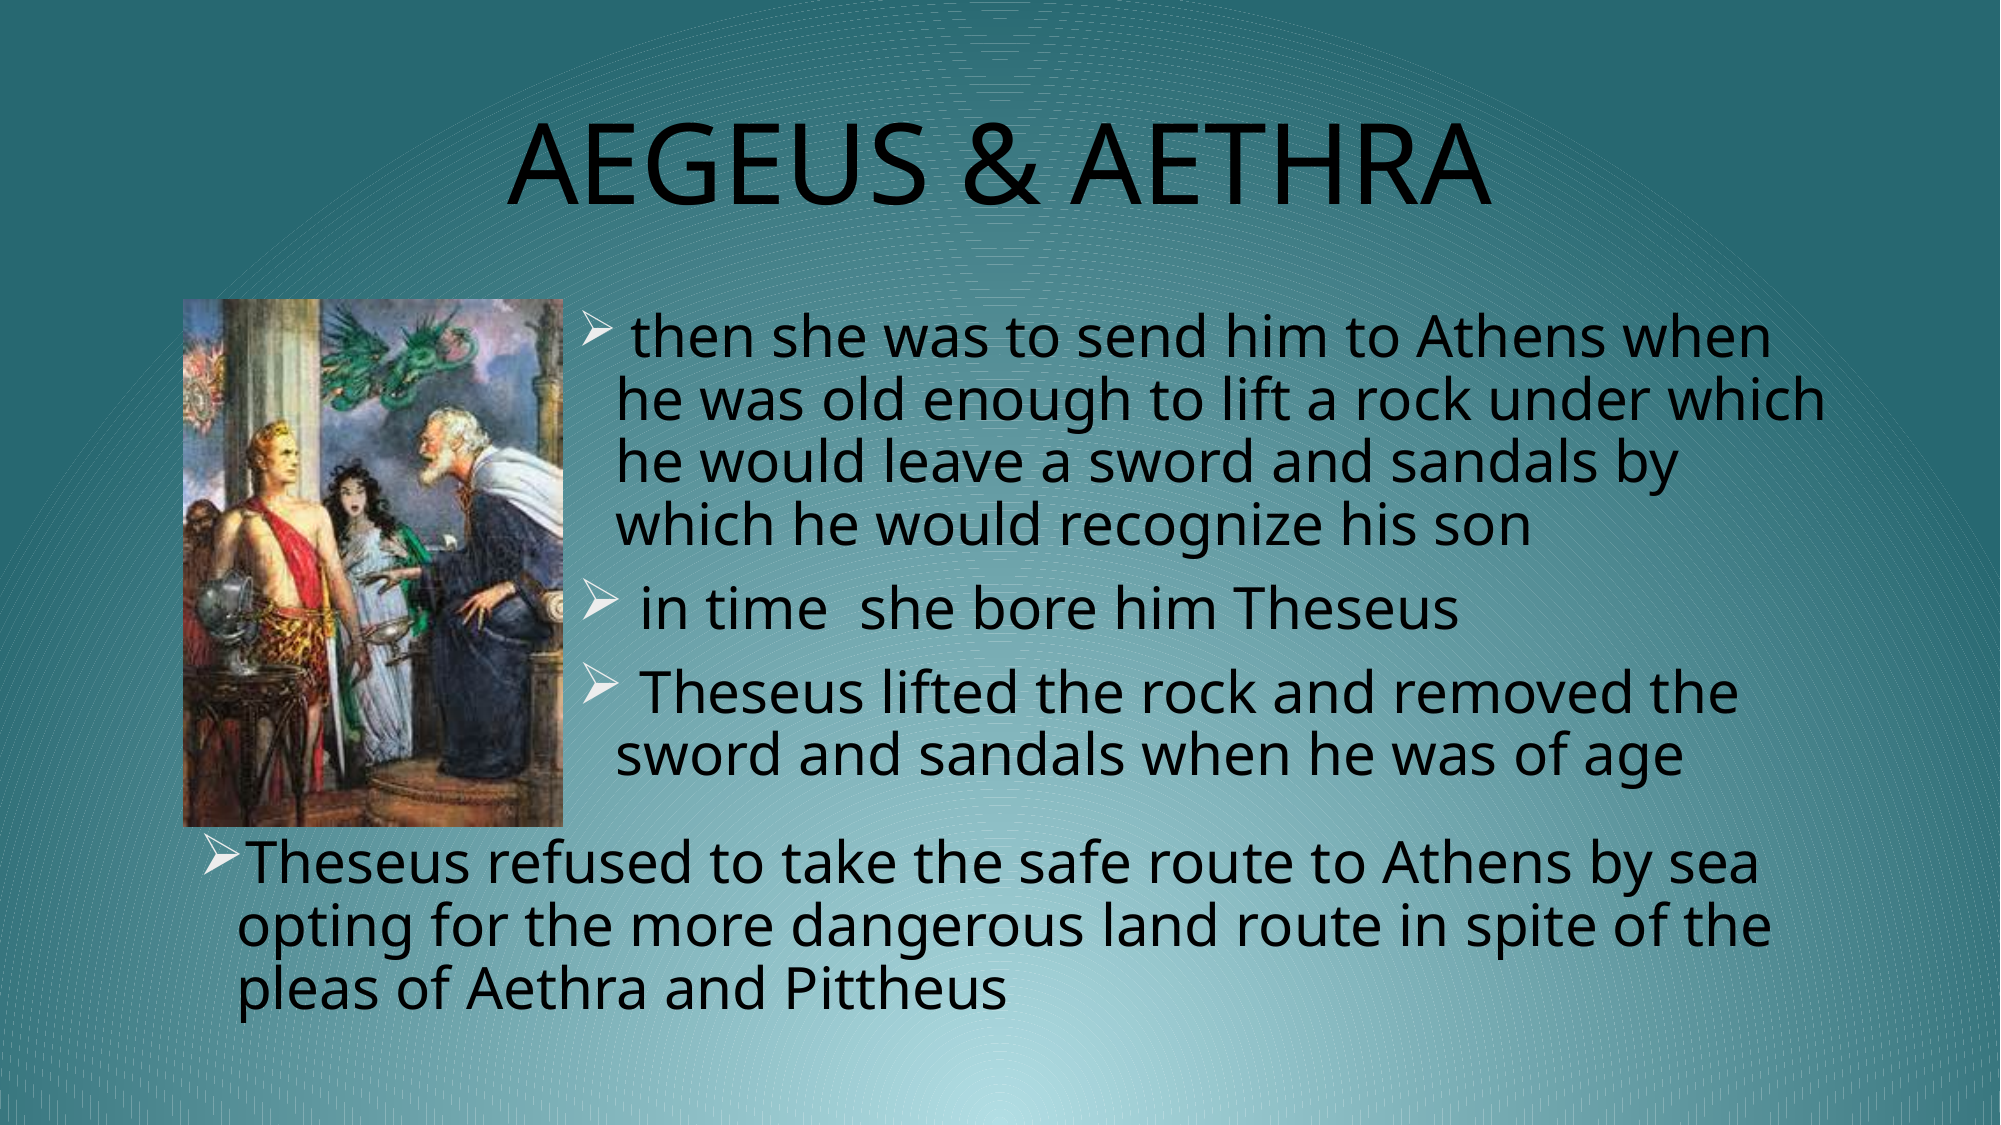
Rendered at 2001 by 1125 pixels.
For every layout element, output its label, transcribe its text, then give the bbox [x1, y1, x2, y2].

list then she was to send him to Athens when he was old enough to lift a rock under which he would leave a sword and sandals by which he would recognize his son in time she bore him Theseus Theseus lifted the rock and removed the sword and sandals when he was of age [563, 299, 1863, 827]
title AEGEUS & AETHRA [137, 59, 1863, 278]
list Theseus refused to take the safe route to Athens by sea opting for the more dangerous land route in spite of the pleas of Aethra and Pittheus [183, 827, 1863, 1069]
picture [183, 299, 563, 827]
